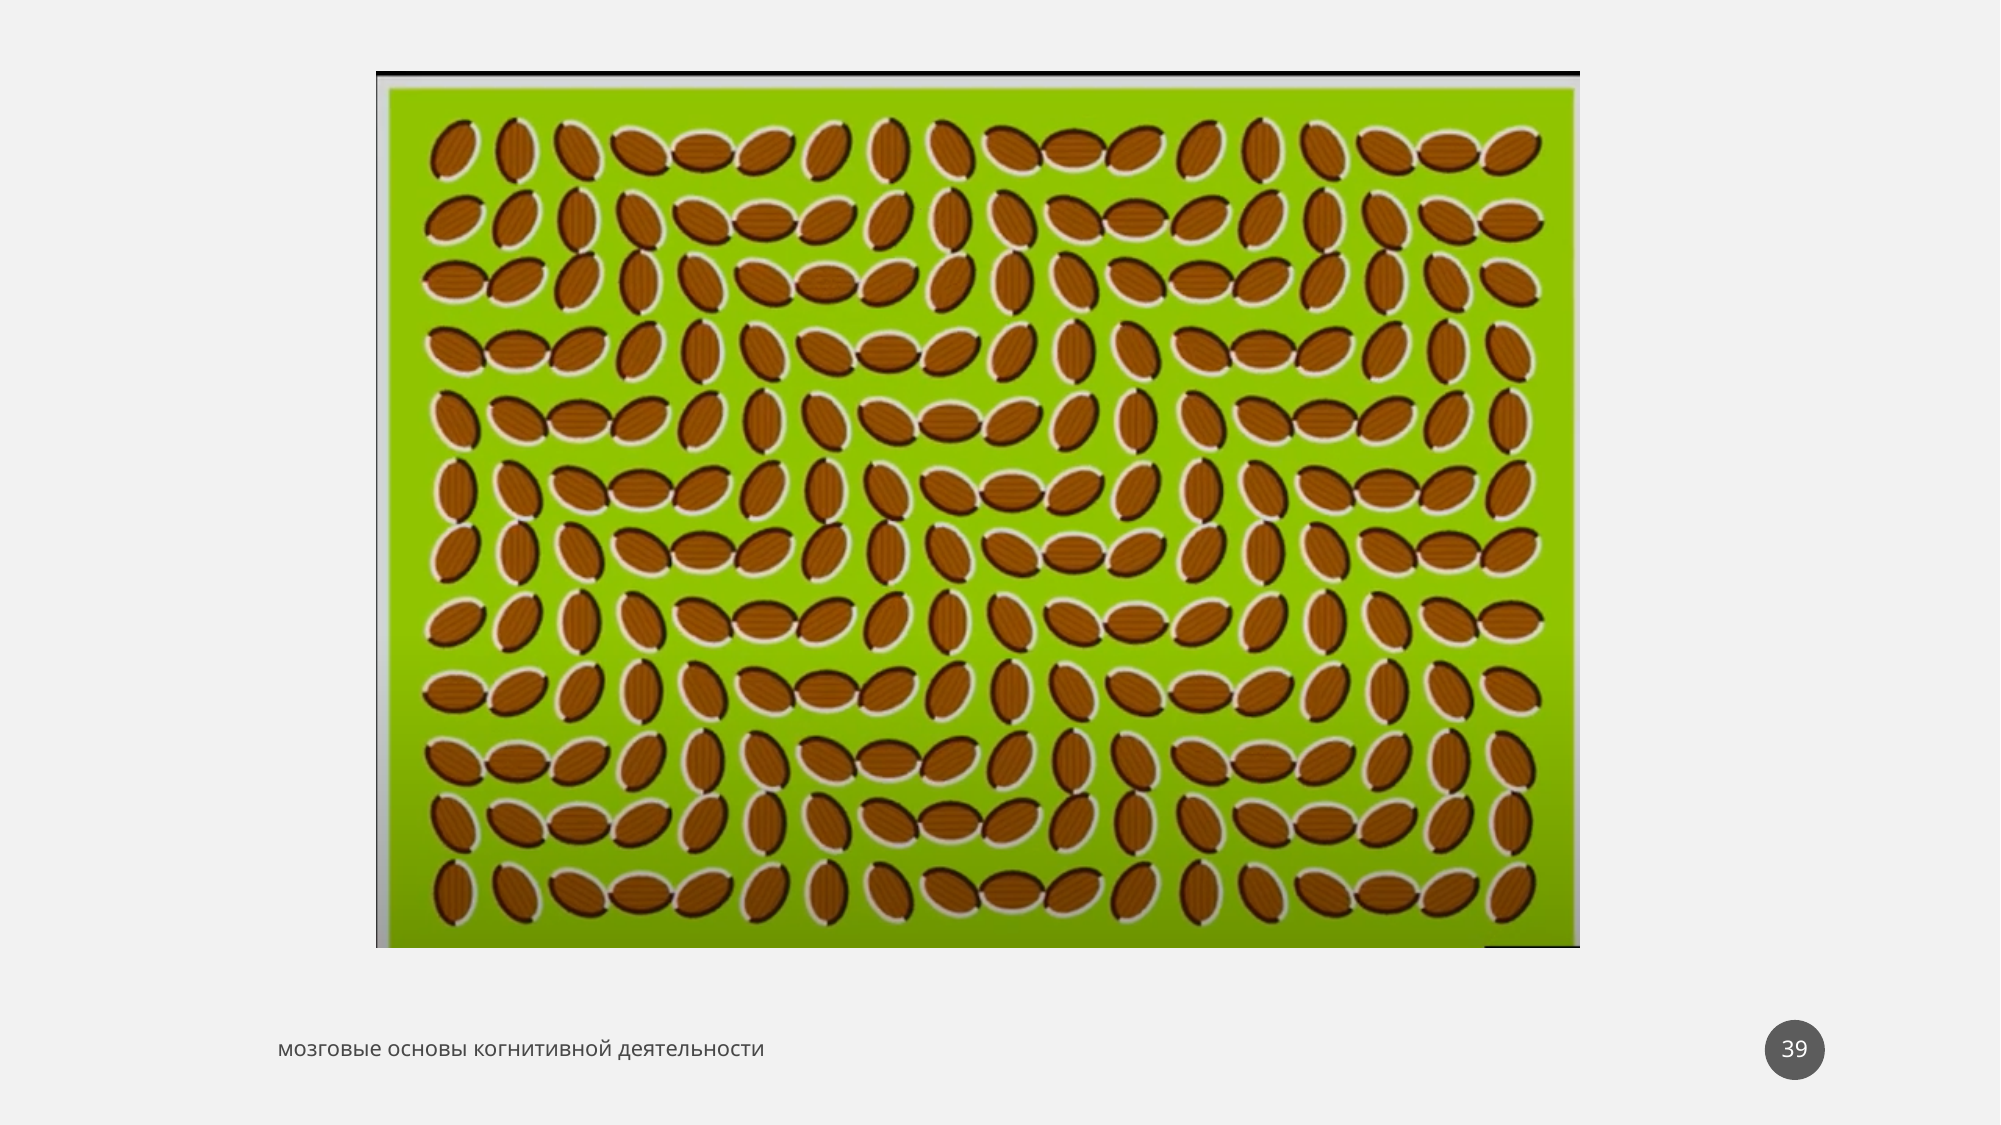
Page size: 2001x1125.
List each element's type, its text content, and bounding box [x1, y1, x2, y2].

footer мозговые основы когнитивной деятельности [262, 1023, 1231, 1076]
slide_number 39 [1764, 1019, 1825, 1080]
picture [376, 71, 1580, 948]
